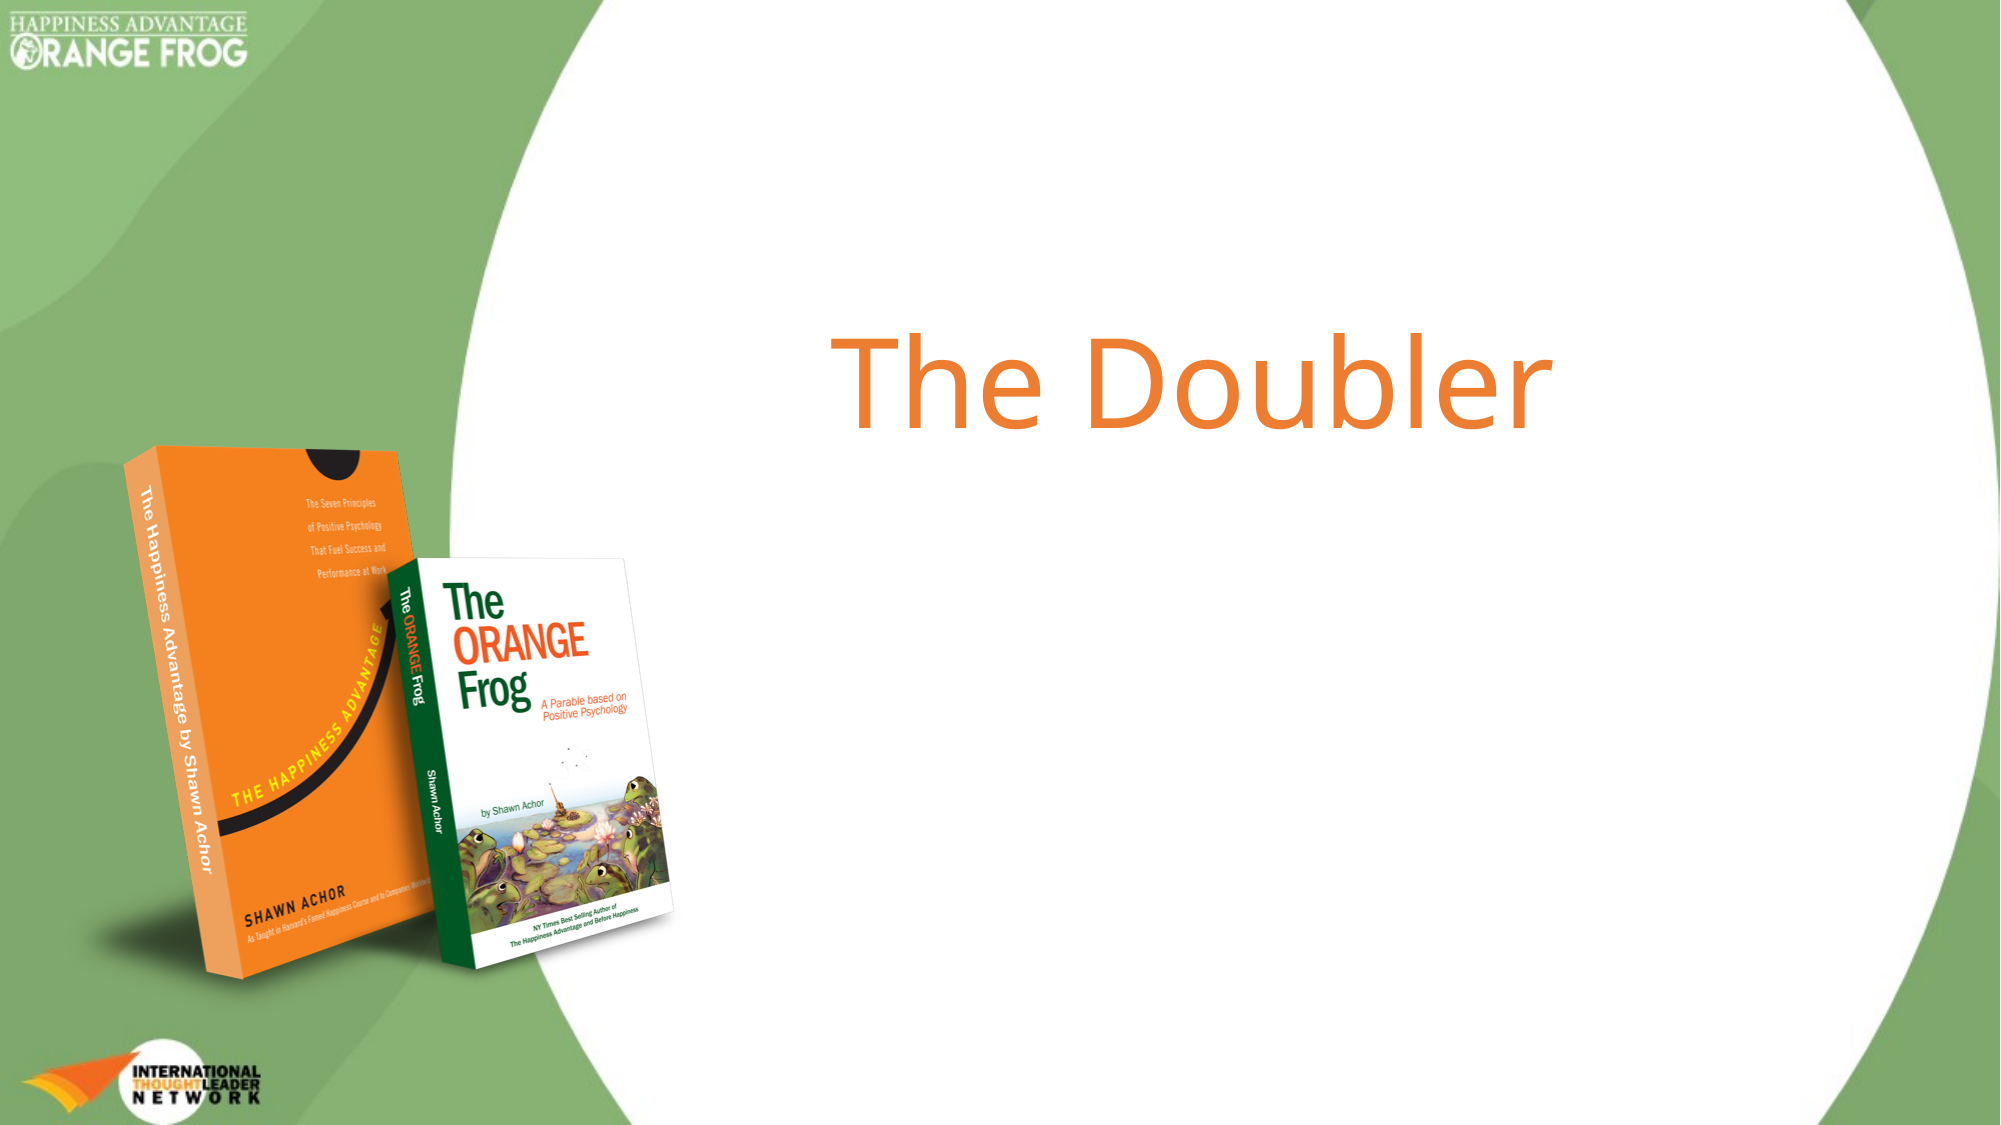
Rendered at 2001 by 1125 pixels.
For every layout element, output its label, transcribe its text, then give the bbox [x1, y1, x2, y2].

text_box The Doubler [815, 296, 1797, 461]
picture [0, 0, 2000, 1125]
